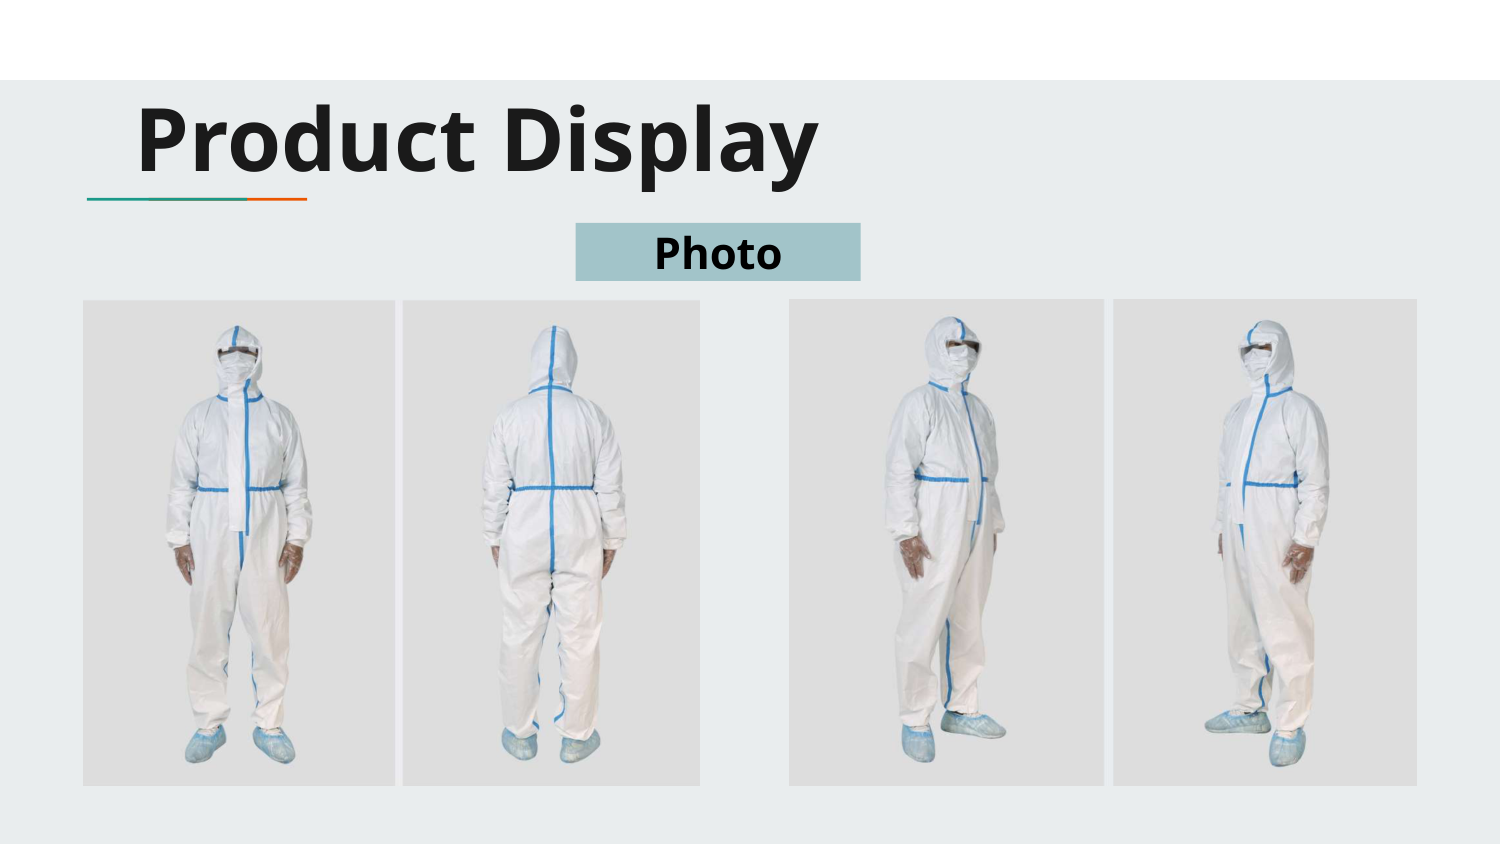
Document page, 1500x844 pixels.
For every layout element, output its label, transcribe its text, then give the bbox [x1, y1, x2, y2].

picture [83, 299, 700, 786]
text_box Photo [575, 222, 861, 281]
title Product Display [119, 68, 1372, 206]
picture [789, 299, 1417, 786]
